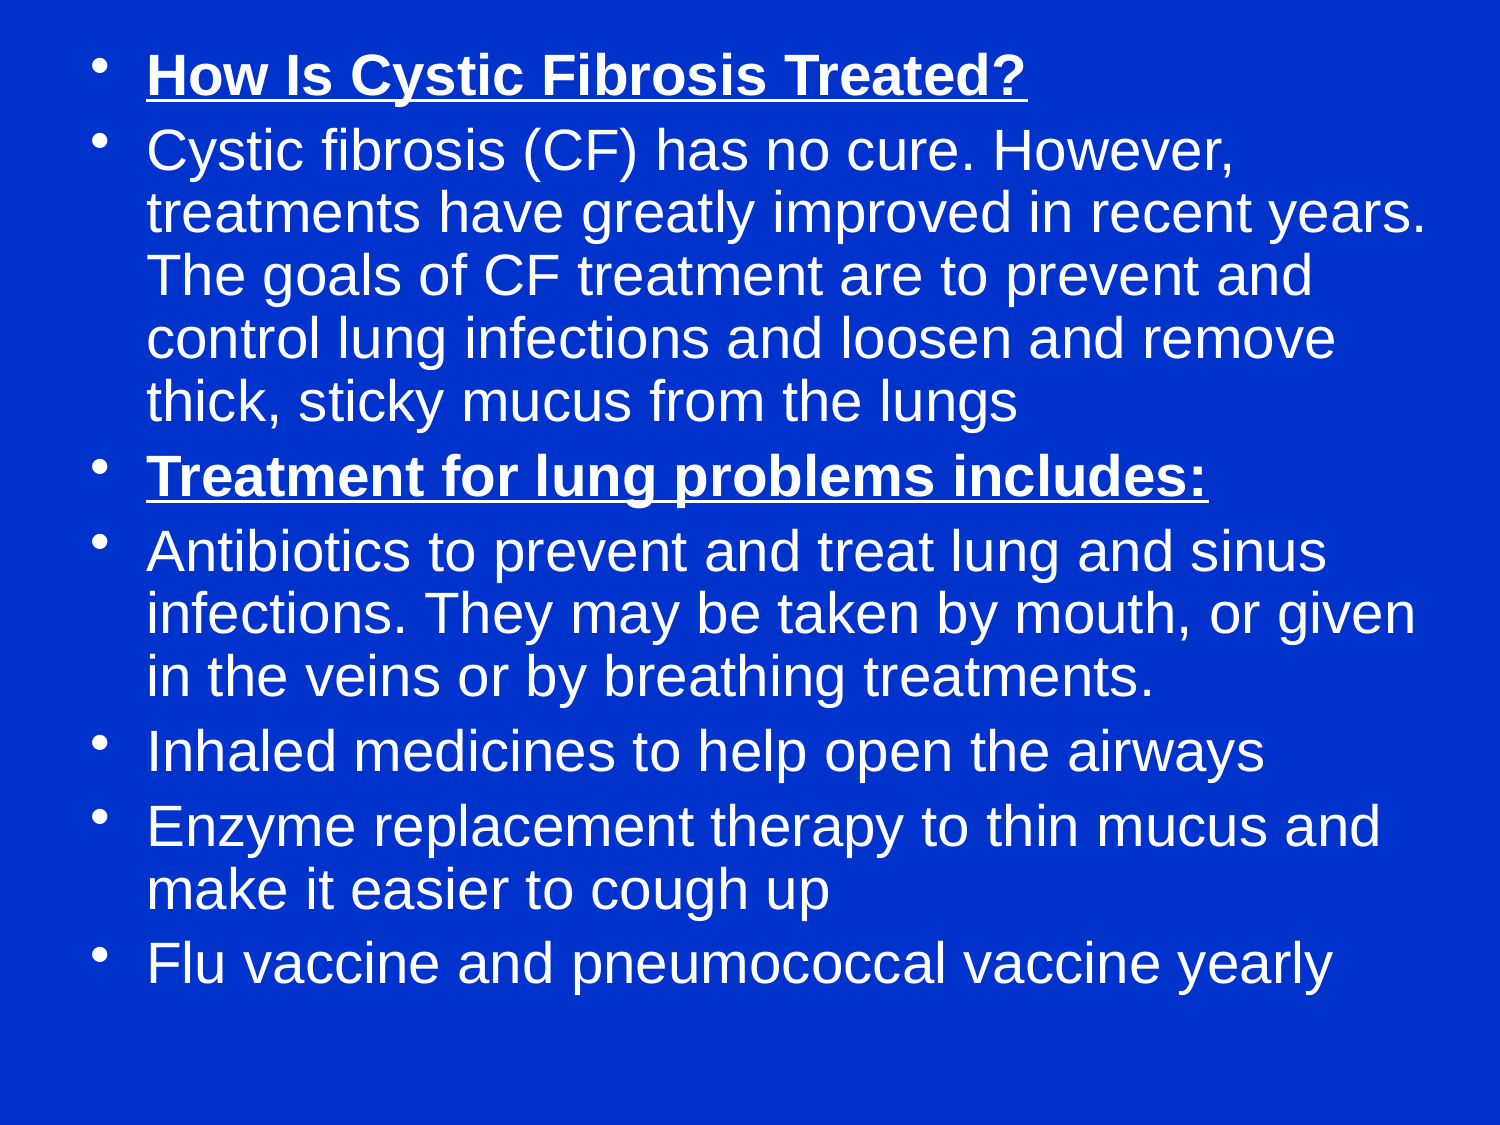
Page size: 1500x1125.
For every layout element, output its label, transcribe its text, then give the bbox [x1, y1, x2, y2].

list How Is Cystic Fibrosis Treated? Cystic fibrosis (CF) has no cure. However, treatments have greatly improved in recent years. The goals of CF treatment are to prevent and control lung infections and loosen and remove thick, sticky mucus from the lungs Treatment for lung problems includes: Antibiotics to prevent and treat lung and sinus infections. They may be taken by mouth, or given in the veins or by breathing treatments. Inhaled medicines to help open the airways Enzyme replacement therapy to thin mucus and make it easier to cough up Flu vaccine and pneumococcal vaccine yearly [75, 37, 1475, 1075]
